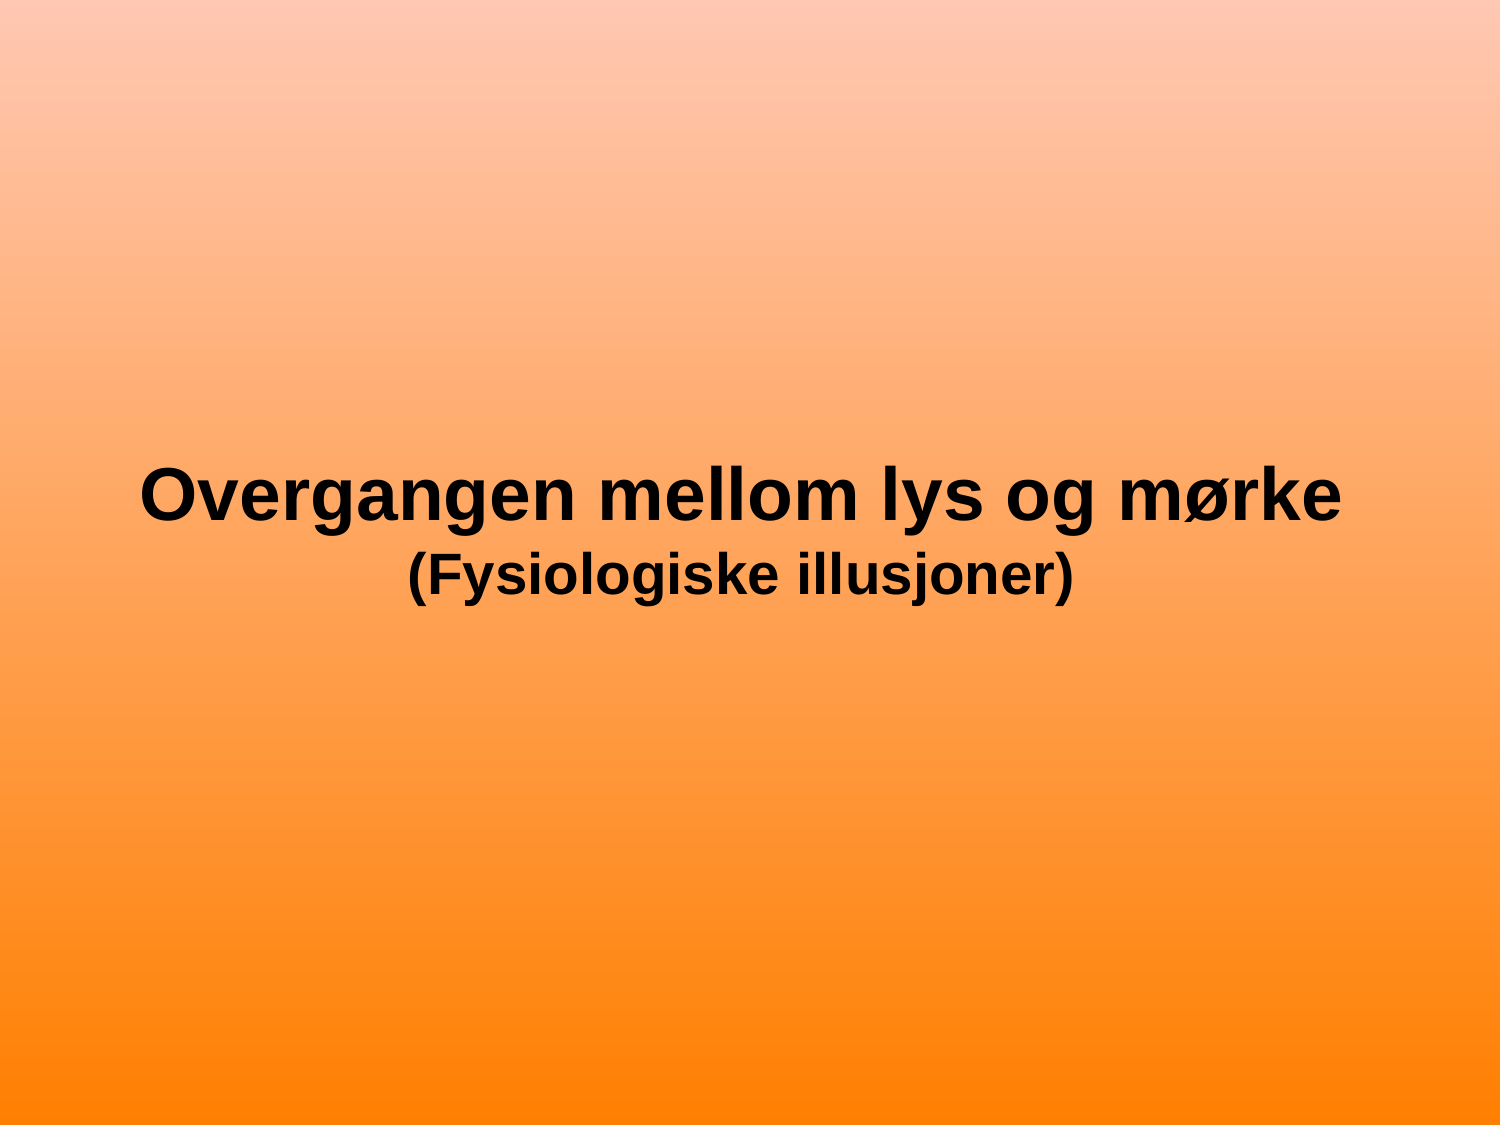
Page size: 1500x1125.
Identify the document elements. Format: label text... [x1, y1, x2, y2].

text_box [0, 0, 1500, 1125]
title Overgangen mellom lys og mørke (Fysiologiske illusjoner) [66, 438, 1417, 616]
